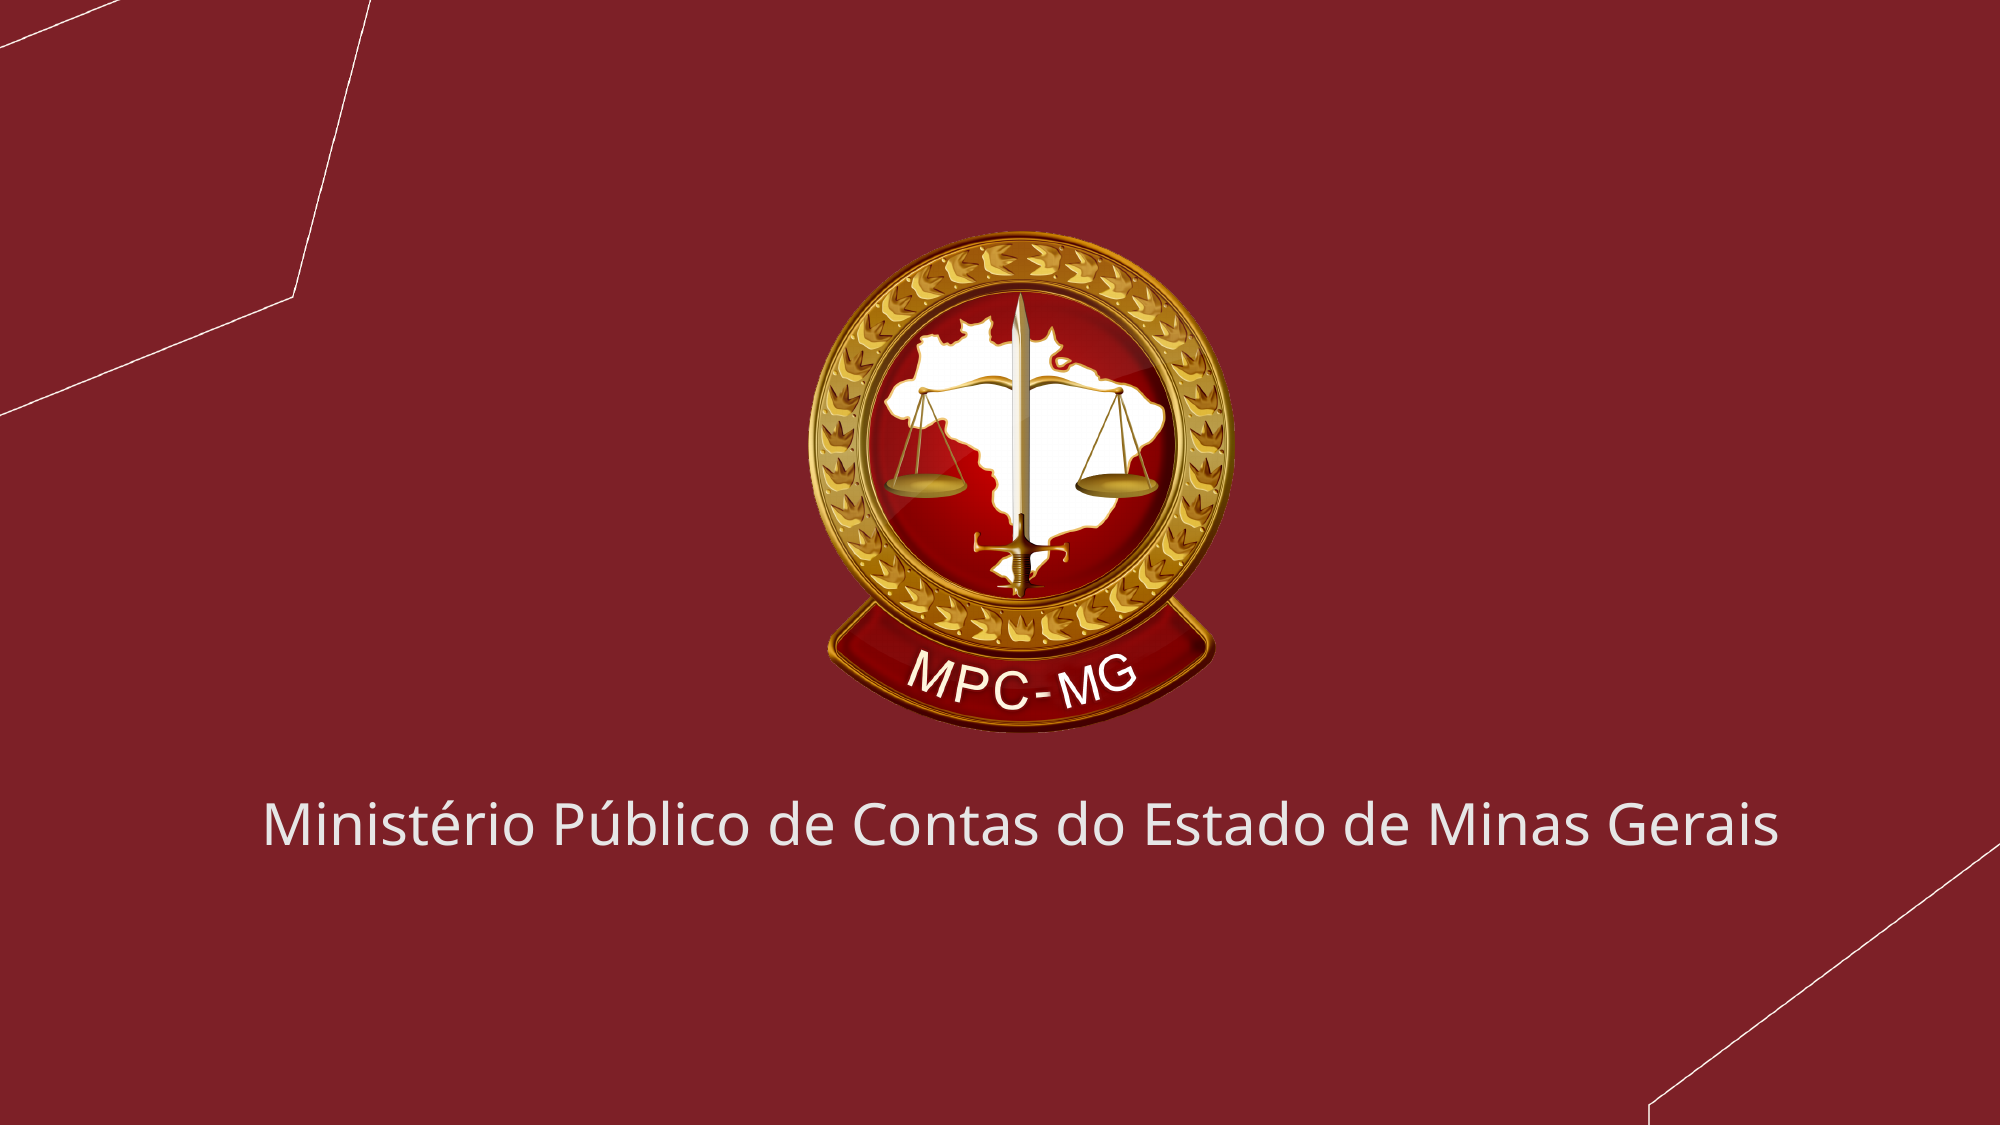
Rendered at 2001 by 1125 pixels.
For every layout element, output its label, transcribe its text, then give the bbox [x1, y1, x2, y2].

text_box Ministério Público de Contas do Estado de Minas Gerais [196, 779, 1601, 965]
picture [1601, 448, 2000, 1125]
picture [0, 0, 401, 940]
picture [807, 231, 1235, 734]
